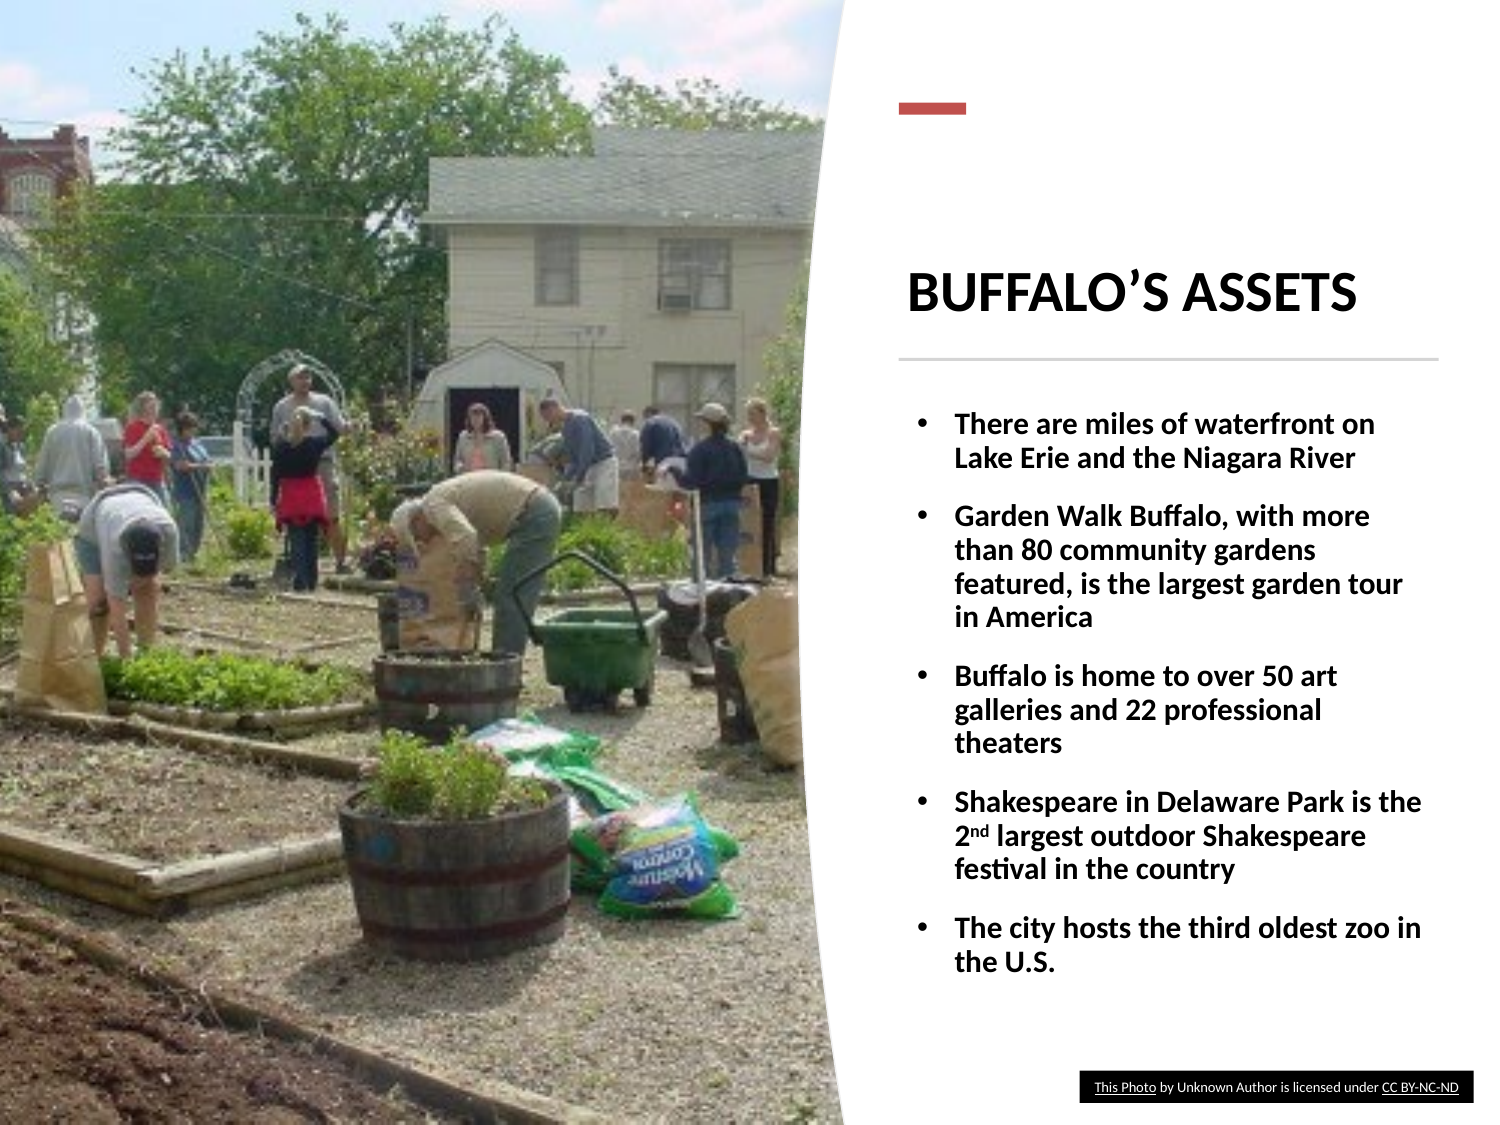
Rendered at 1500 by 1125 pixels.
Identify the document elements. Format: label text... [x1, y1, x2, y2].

picture [0, 0, 845, 1125]
text_box [897, 101, 968, 117]
text_box [897, 356, 1441, 363]
text_box [846, 0, 1500, 1125]
text_box There are miles of waterfront on Lake Erie and the Niagara River Garden Walk Buffalo, with more than 80 community gardens featured, is the largest garden tour in America Buffalo is home to over 50 art galleries and 22 professional theaters Shakespeare in Delaware Park is the 2nd largest outdoor Shakespeare festival in the country The city hosts the third oldest zoo in the U.S. [892, 400, 1445, 1030]
text_box This Photo by Unknown Author is licensed under CC BY-NC-ND [1079, 1070, 1474, 1103]
text_box BUFFALO’S ASSETS [892, 149, 1445, 332]
